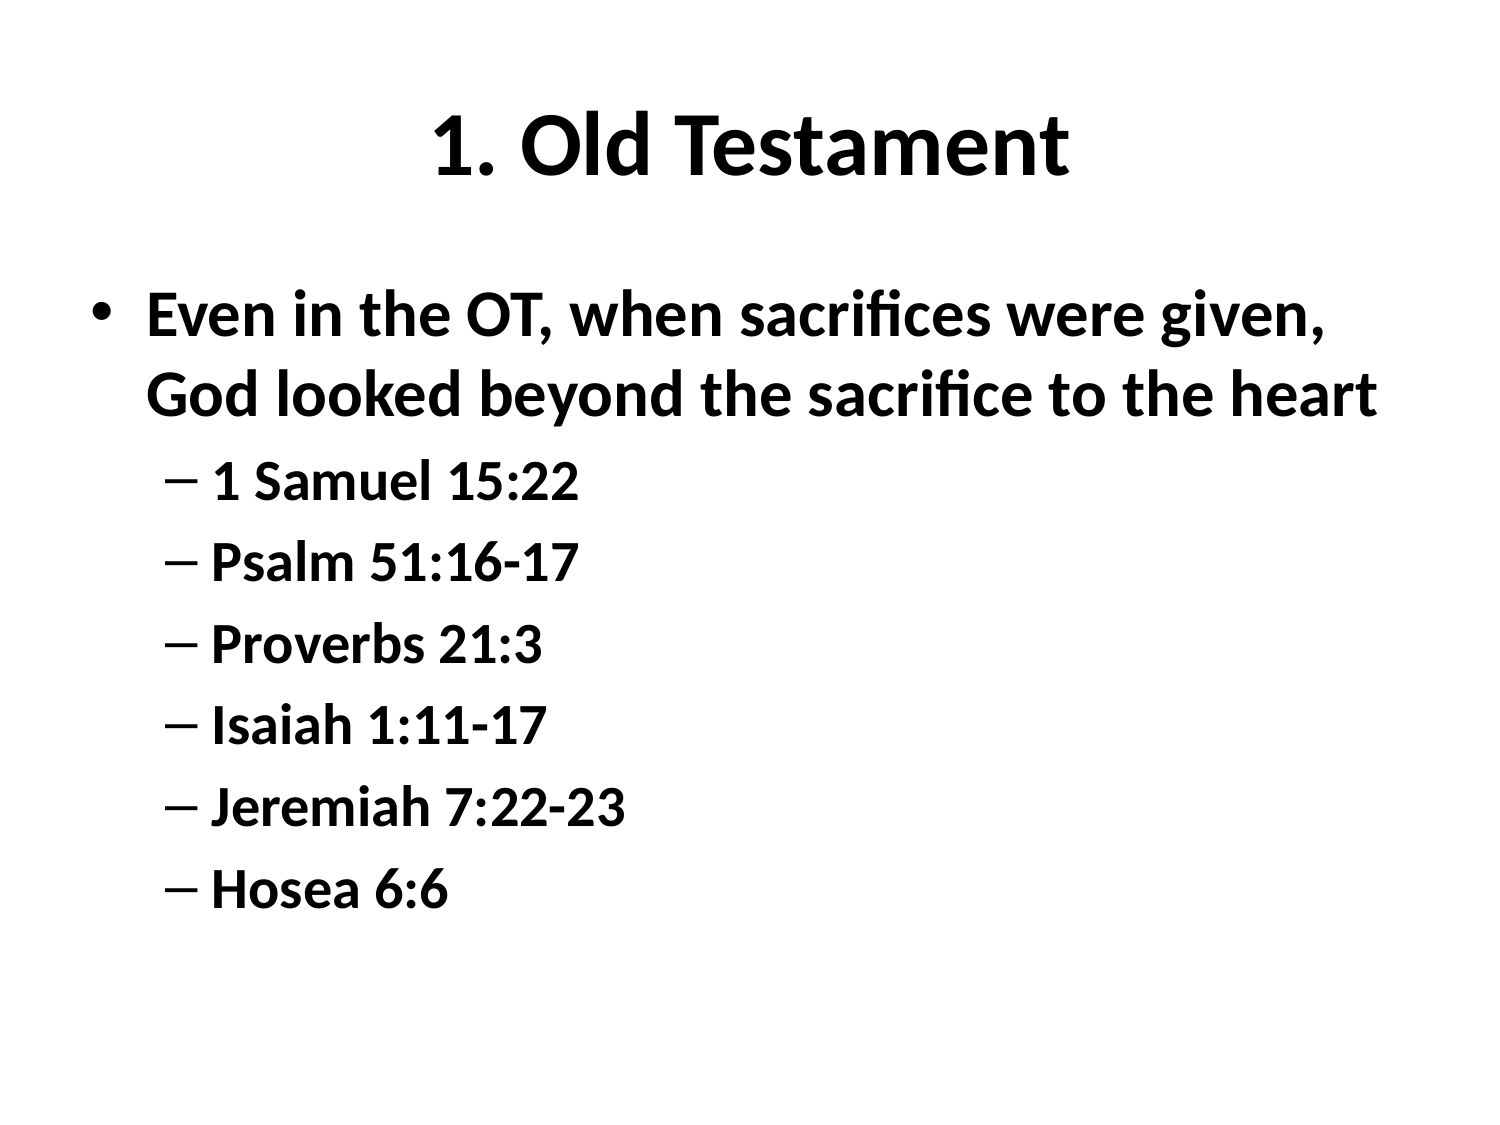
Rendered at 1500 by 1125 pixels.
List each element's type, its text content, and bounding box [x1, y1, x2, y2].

title 1. Old Testament [75, 45, 1425, 233]
list Even in the OT, when sacrifices were given, God looked beyond the sacrifice to the heart 1 Samuel 15:22 Psalm 51:16-17 Proverbs 21:3 Isaiah 1:11-17 Jeremiah 7:22-23 Hosea 6:6 [75, 262, 1450, 1125]
